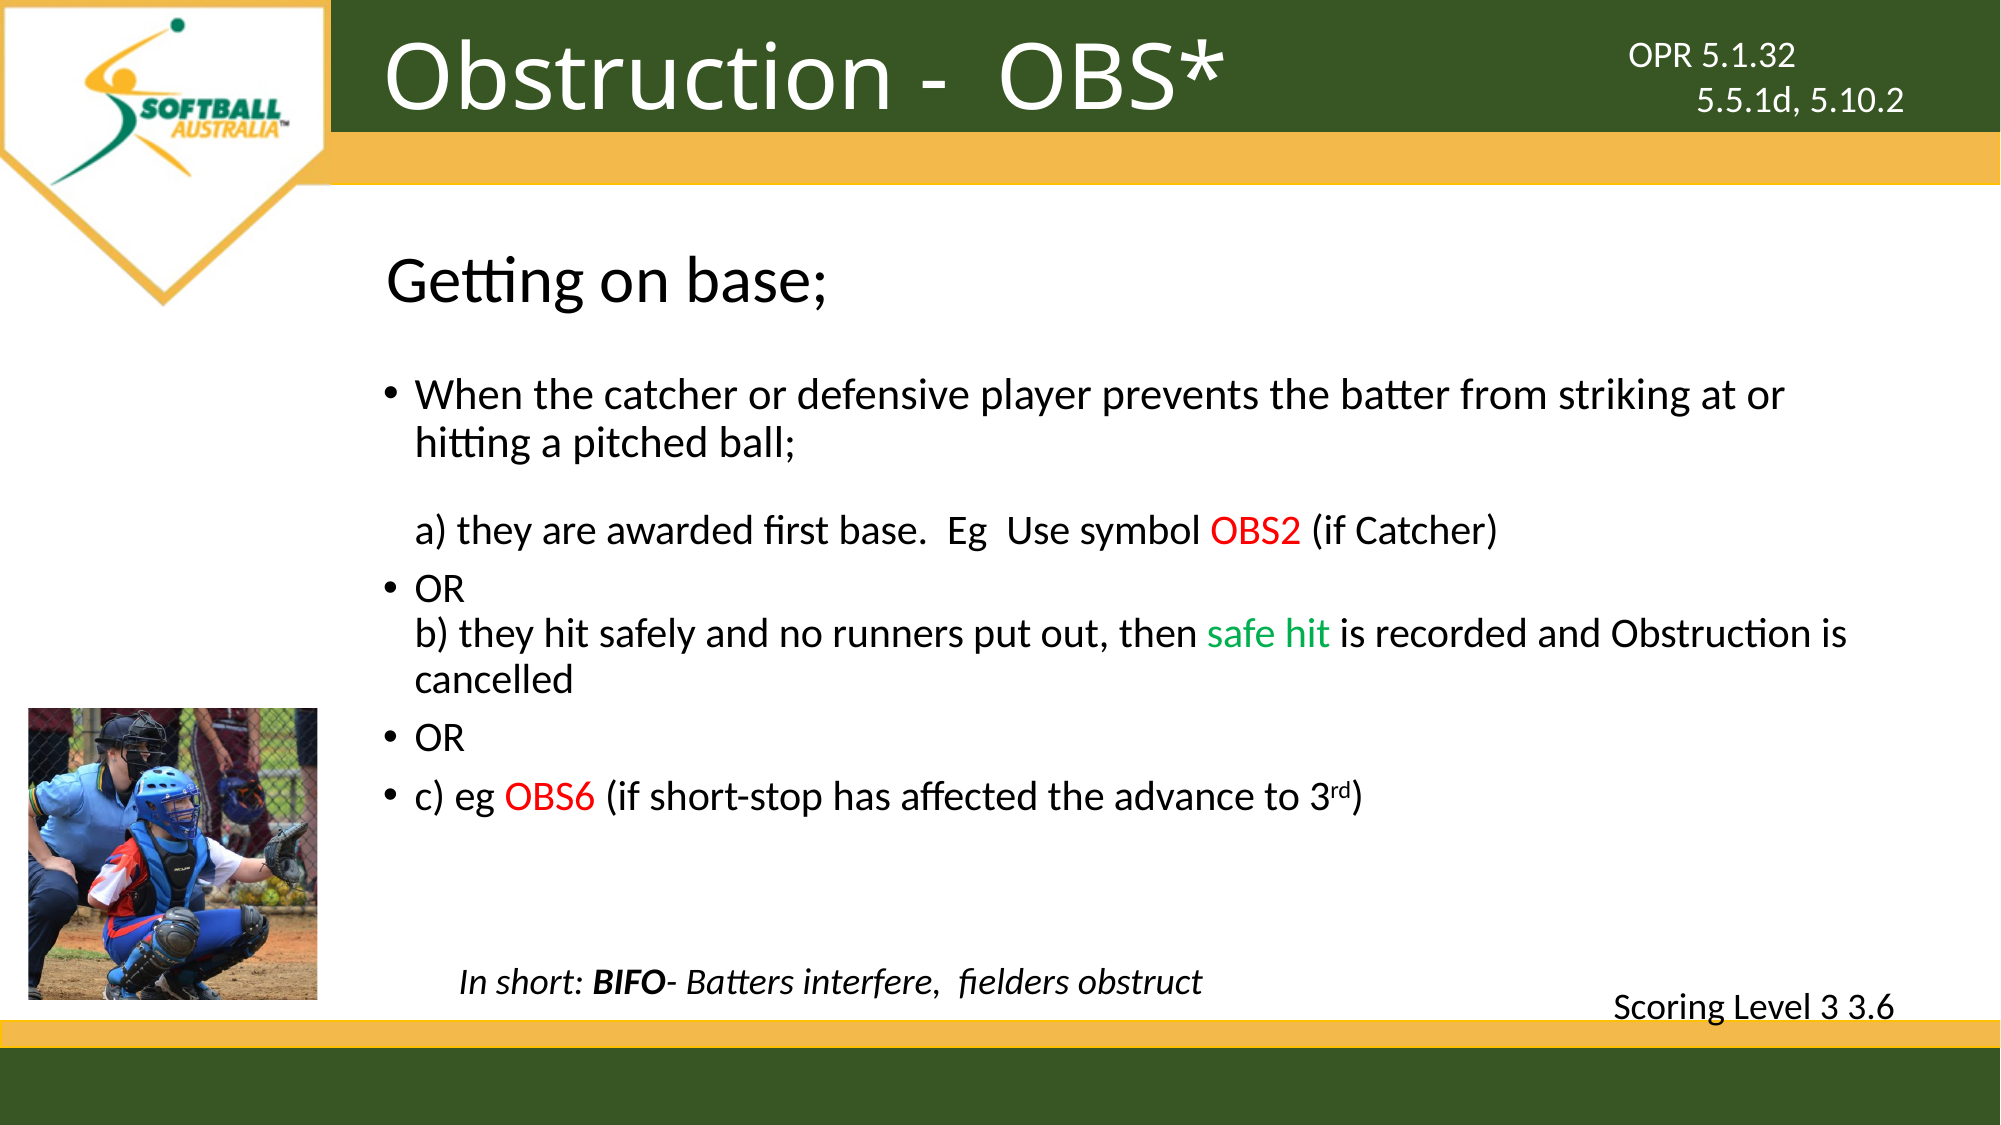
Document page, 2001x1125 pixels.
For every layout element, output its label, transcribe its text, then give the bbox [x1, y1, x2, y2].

picture [0, 0, 331, 308]
text_box Scoring Level 3 3.6 [1598, 974, 1911, 1080]
text_box In short: BIFO- Batters interfere, fielders obstruct [444, 949, 1219, 1010]
picture [28, 708, 318, 1001]
text_box Obstruction - OBS* [368, 22, 2000, 166]
text_box OPR 5.1.32 5.5.1d, 5.10.2 [1613, 22, 1920, 128]
list When the catcher or defensive player prevents the batter from striking at or hitting a pitched ball; a) they are awarded first base. Eg Use symbol OBS2 (if Catcher) OR b) they hit safely and no runners put out, then safe hit is recorded and Obstruction is cancelled OR c) eg OBS6 (if short-stop has affected the advance to 3rd) [368, 304, 1905, 875]
text_box Getting on base; [371, 228, 845, 448]
